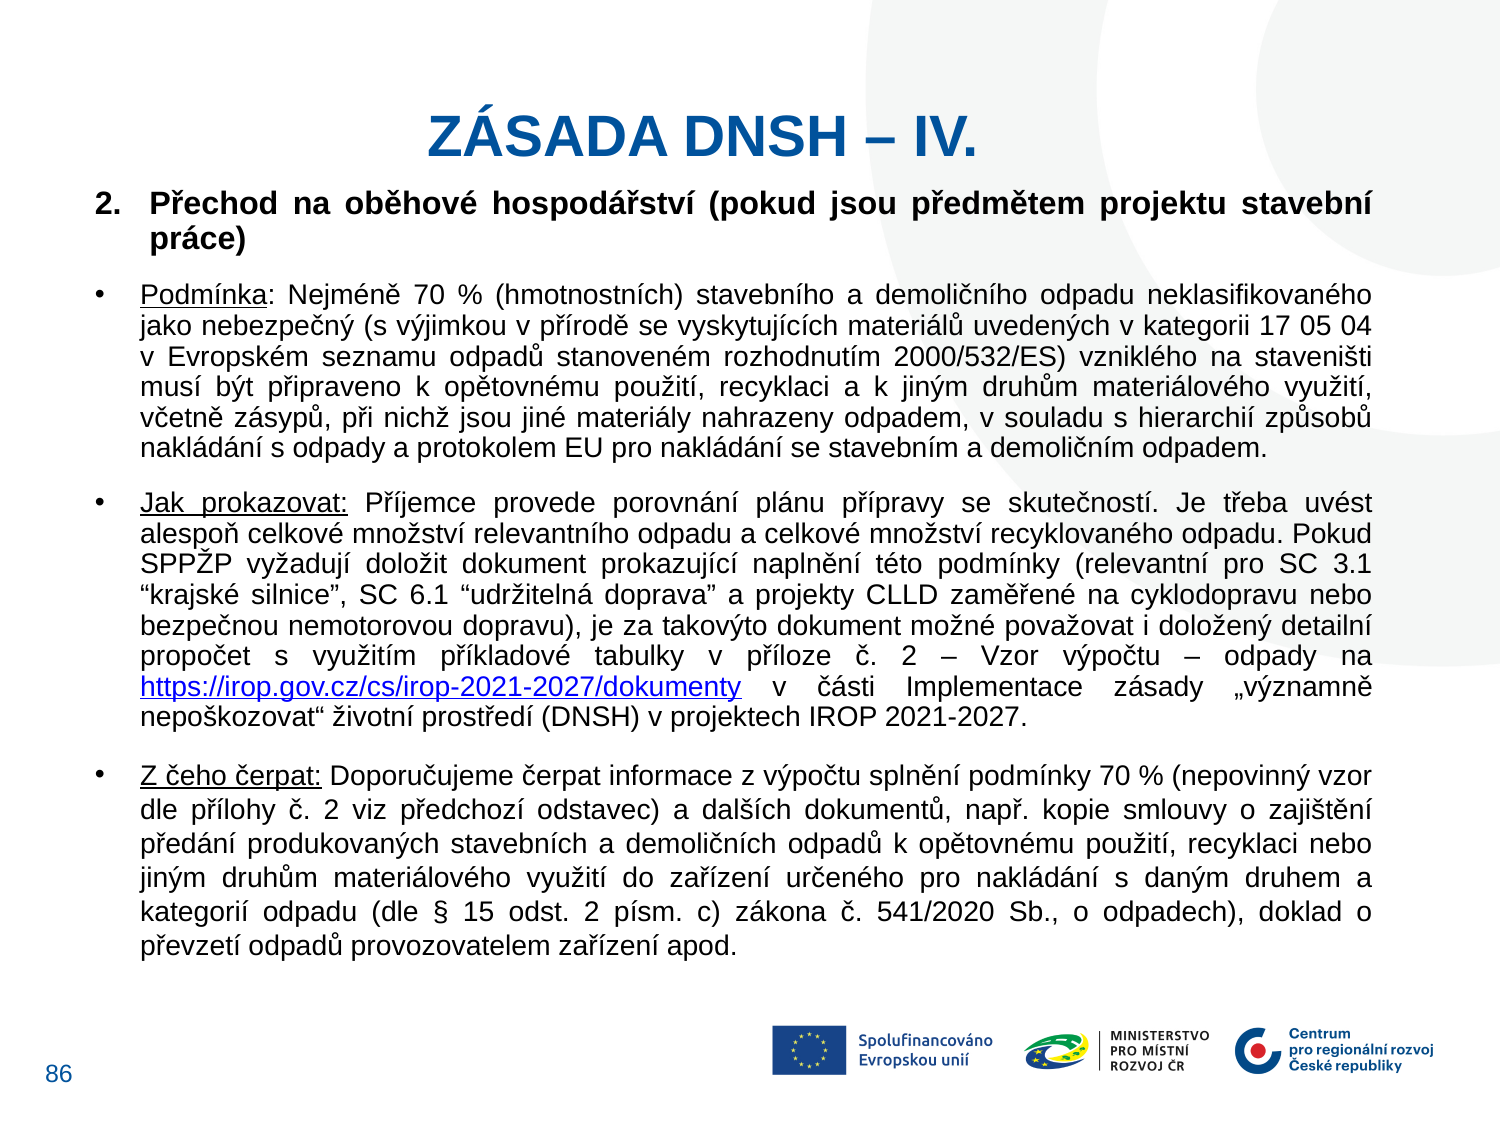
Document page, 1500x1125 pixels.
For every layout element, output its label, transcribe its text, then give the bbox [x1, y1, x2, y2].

text_box Přechod na oběhové hospodářství (pokud jsou předmětem projektu stavební práce) Podmínka: Nejméně 70 % (hmotnostních) stavebního a demoličního odpadu neklasifikovaného jako nebezpečný (s výjimkou v přírodě se vyskytujících materiálů uvedených v kategorii 17 05 04 v Evropském seznamu odpadů stanoveném rozhodnutím 2000/532/ES) vzniklého na staveništi musí být připraveno k opětovnému použití, recyklaci a k jiným druhům materiálového využití, včetně zásypů, při nichž jsou jiné materiály nahrazeny odpadem, v souladu s hierarchií způsobů nakládání s odpady a protokolem EU pro nakládání se stavebním a demoličním odpadem. Jak prokazovat: Příjemce provede porovnání plánu přípravy se skutečností. Je třeba uvést alespoň celkové množství relevantního odpadu a celkové množství recyklovaného odpadu. Pokud SPPŽP vyžadují doložit dokument prokazující naplnění této podmínky (relevantní pro SC 3.1 “krajské silnice”, SC 6.1 “udržitelná doprava” a projekty CLLD zaměřené na cyklodopravu nebo bezpečnou nemotorovou dopravu), je za takovýto dokument možné považovat i doložený detailní propočet s využitím příkladové tabulky v příloze č. 2 – Vzor výpočtu – odpady na https://irop.gov.cz/cs/irop-2021-2027/dokumenty v části Implementace zásady „významně nepoškozovat“ životní prostředí (DNSH) v projektech IROP 2021-2027. Z čeho čerpat: Doporučujeme čerpat informace z výpočtu splnění podmínky 70 % (nepovinný vzor dle přílohy č. 2 viz předchozí odstavec) a dalších dokumentů, např. kopie smlouvy o zajištění předání produkovaných stavebních a demoličních odpadů k opětovnému použití, recyklaci nebo jiným druhům materiálového využití do zařízení určeného pro nakládání s daným druhem a kategorií odpadu (dle § 15 odst. 2 písm. c) zákona č. 541/2020 Sb., o odpadech), doklad o převzetí odpadů provozovatelem zařízení apod. [79, 179, 124, 990]
picture [0, 0, 1500, 1125]
slide_number 85 [30, 1042, 113, 1103]
text_box ZÁSADA DNSH – IV. [112, 90, 1295, 180]
text_box [124, 179, 1425, 990]
